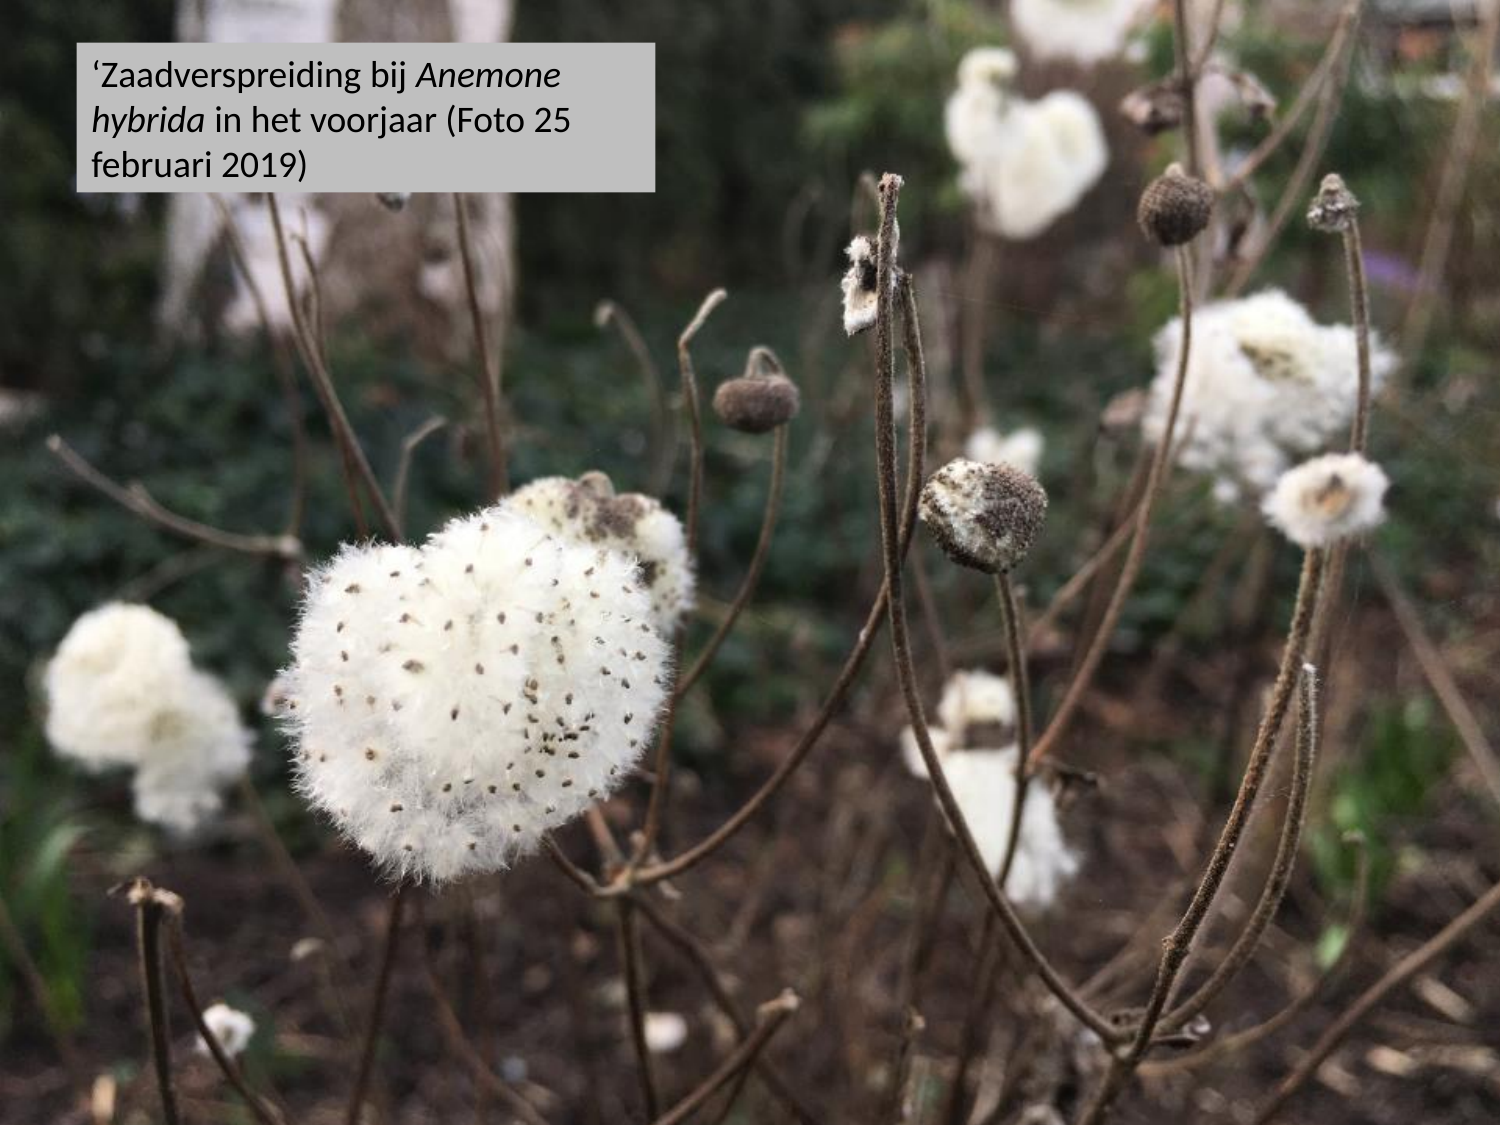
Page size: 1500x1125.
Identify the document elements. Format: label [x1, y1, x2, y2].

list [0, 0, 1500, 1125]
